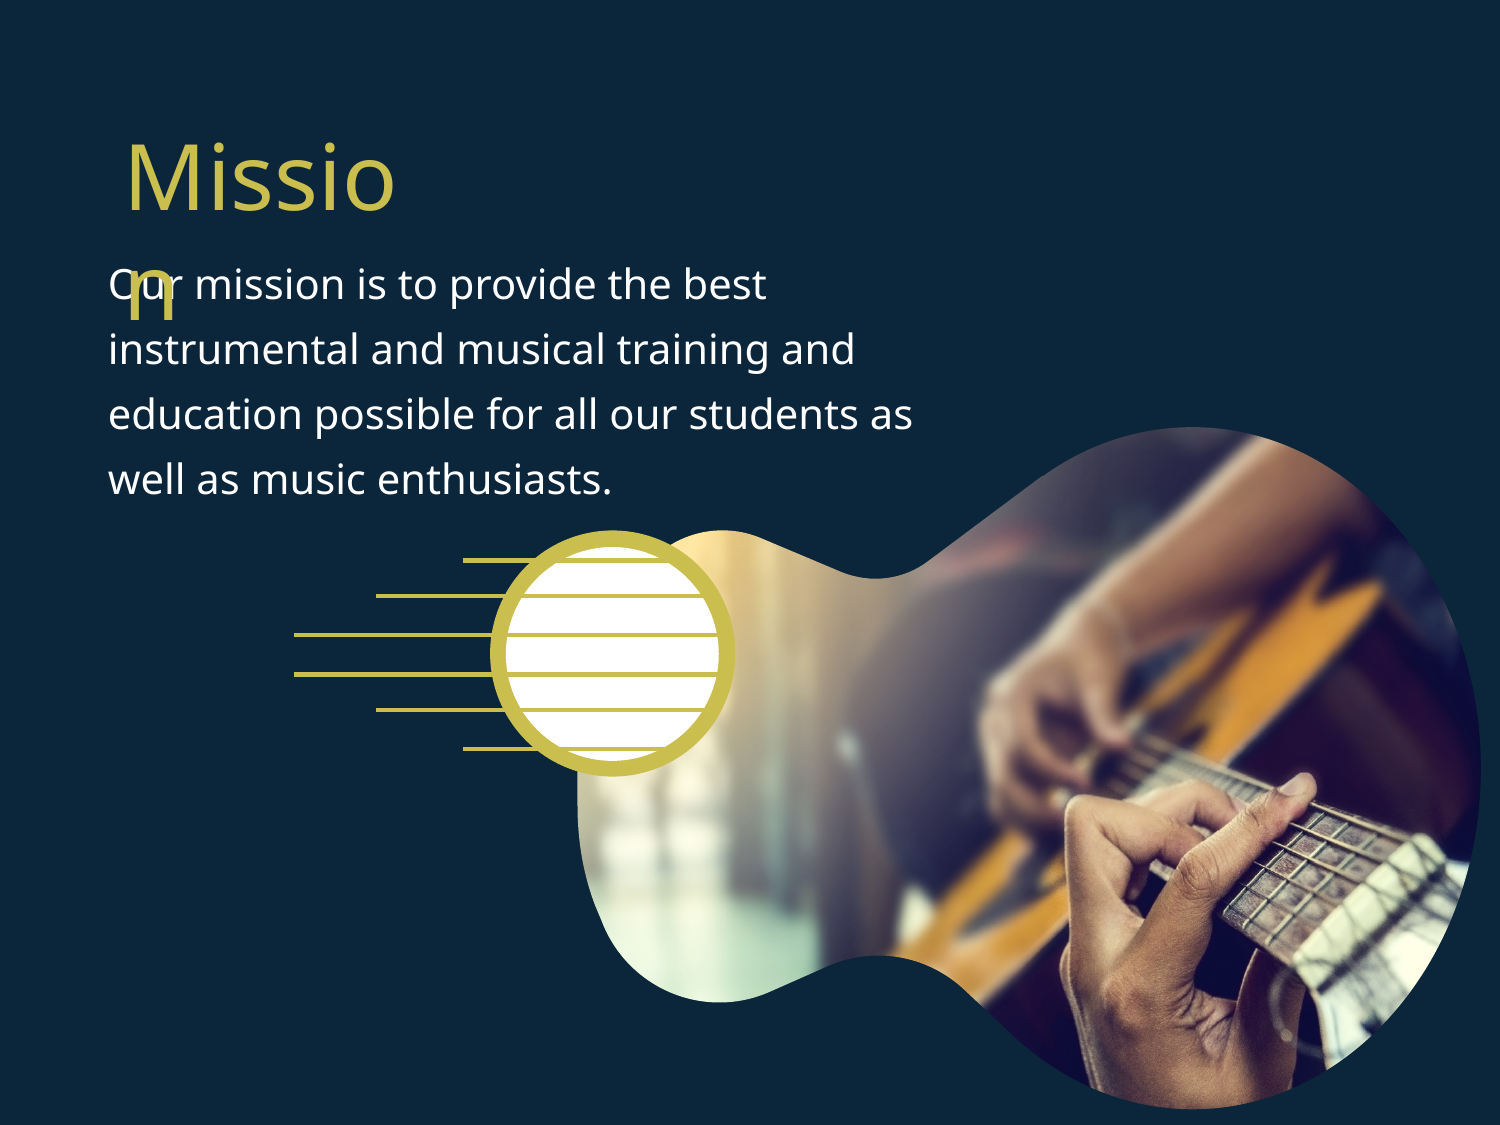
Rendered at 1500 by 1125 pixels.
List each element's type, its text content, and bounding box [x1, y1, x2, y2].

text_box Our mission is to provide the best instrumental and musical training and education possible for all our students as well as music enthusiasts. [92, 235, 960, 487]
text_box [587, 427, 1481, 1110]
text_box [391, 432, 638, 875]
text_box Mission [108, 111, 438, 238]
